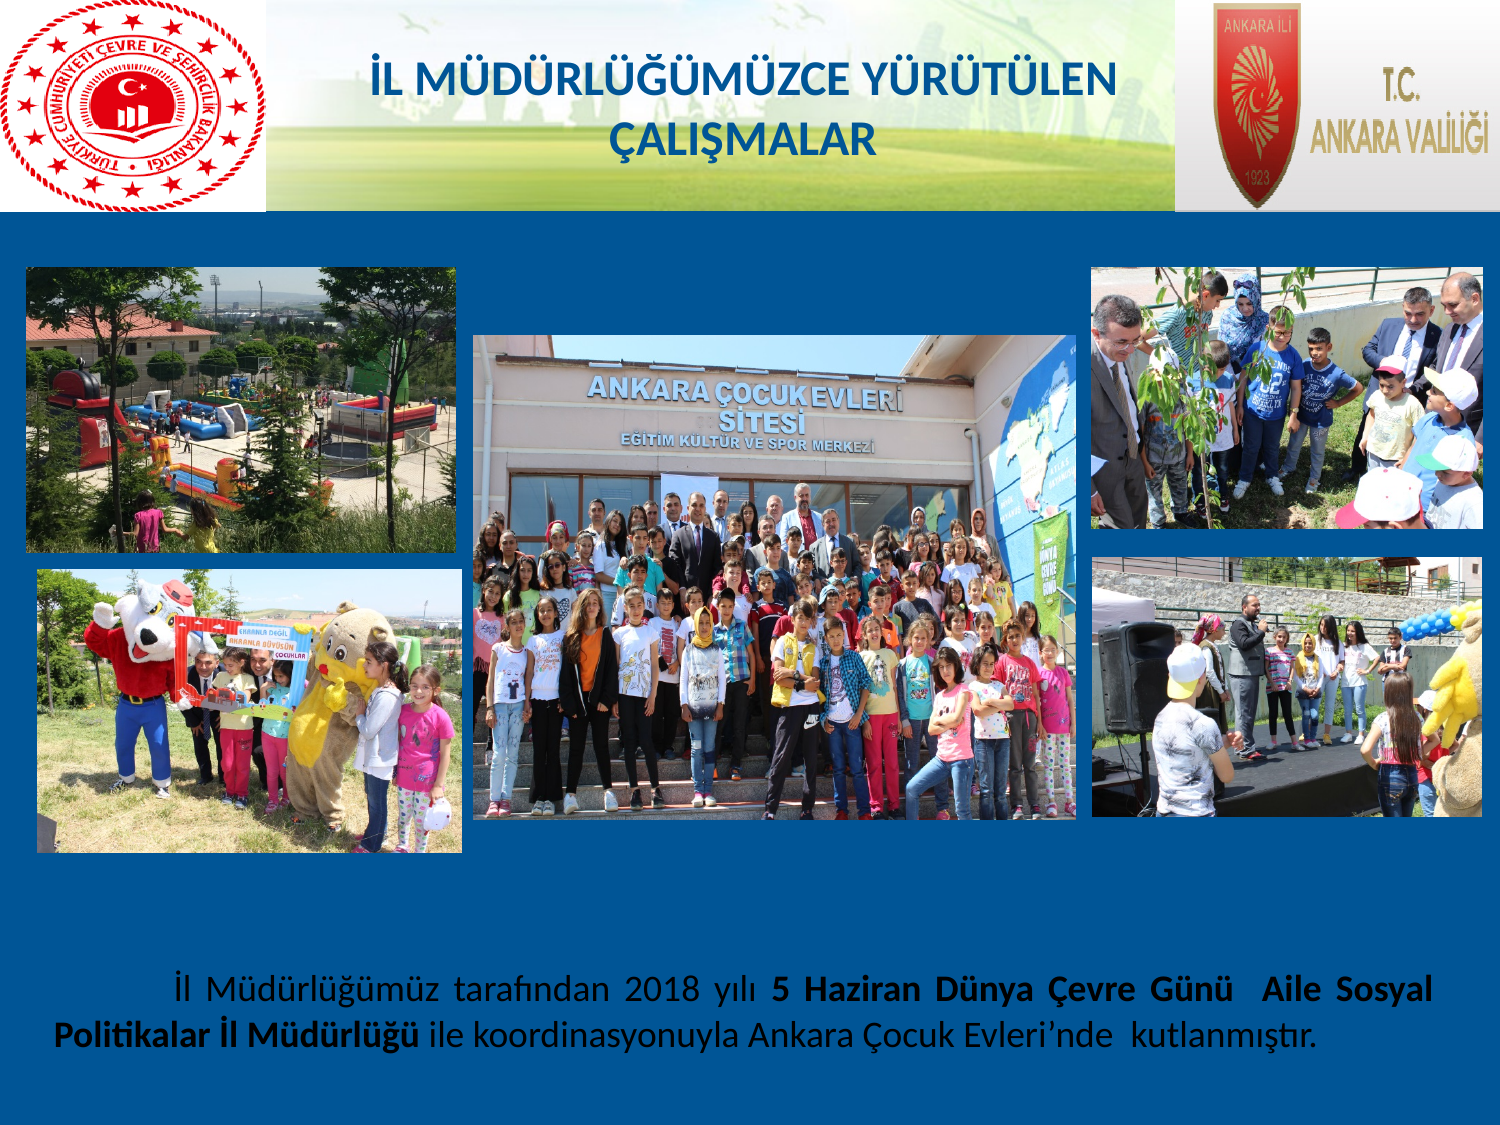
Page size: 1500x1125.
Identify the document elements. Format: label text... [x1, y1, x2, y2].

picture [26, 266, 456, 553]
text_box İl Müdürlüğümüz tarafından 2018 yılı 5 Haziran Dünya Çevre Günü Aile Sosyal Politikalar İl Müdürlüğü ile koordinasyonuyla Ankara Çocuk Evleri’nde kutlanmıştır. [39, 952, 1449, 1063]
picture [472, 335, 1076, 820]
picture [1174, 0, 1500, 212]
picture [0, 0, 312, 212]
picture [1092, 556, 1482, 817]
picture [36, 569, 462, 853]
picture [1090, 266, 1483, 529]
text_box İL MÜDÜRLÜĞÜMÜZCE YÜRÜTÜLEN ÇALIŞMALAR [312, 0, 1170, 212]
